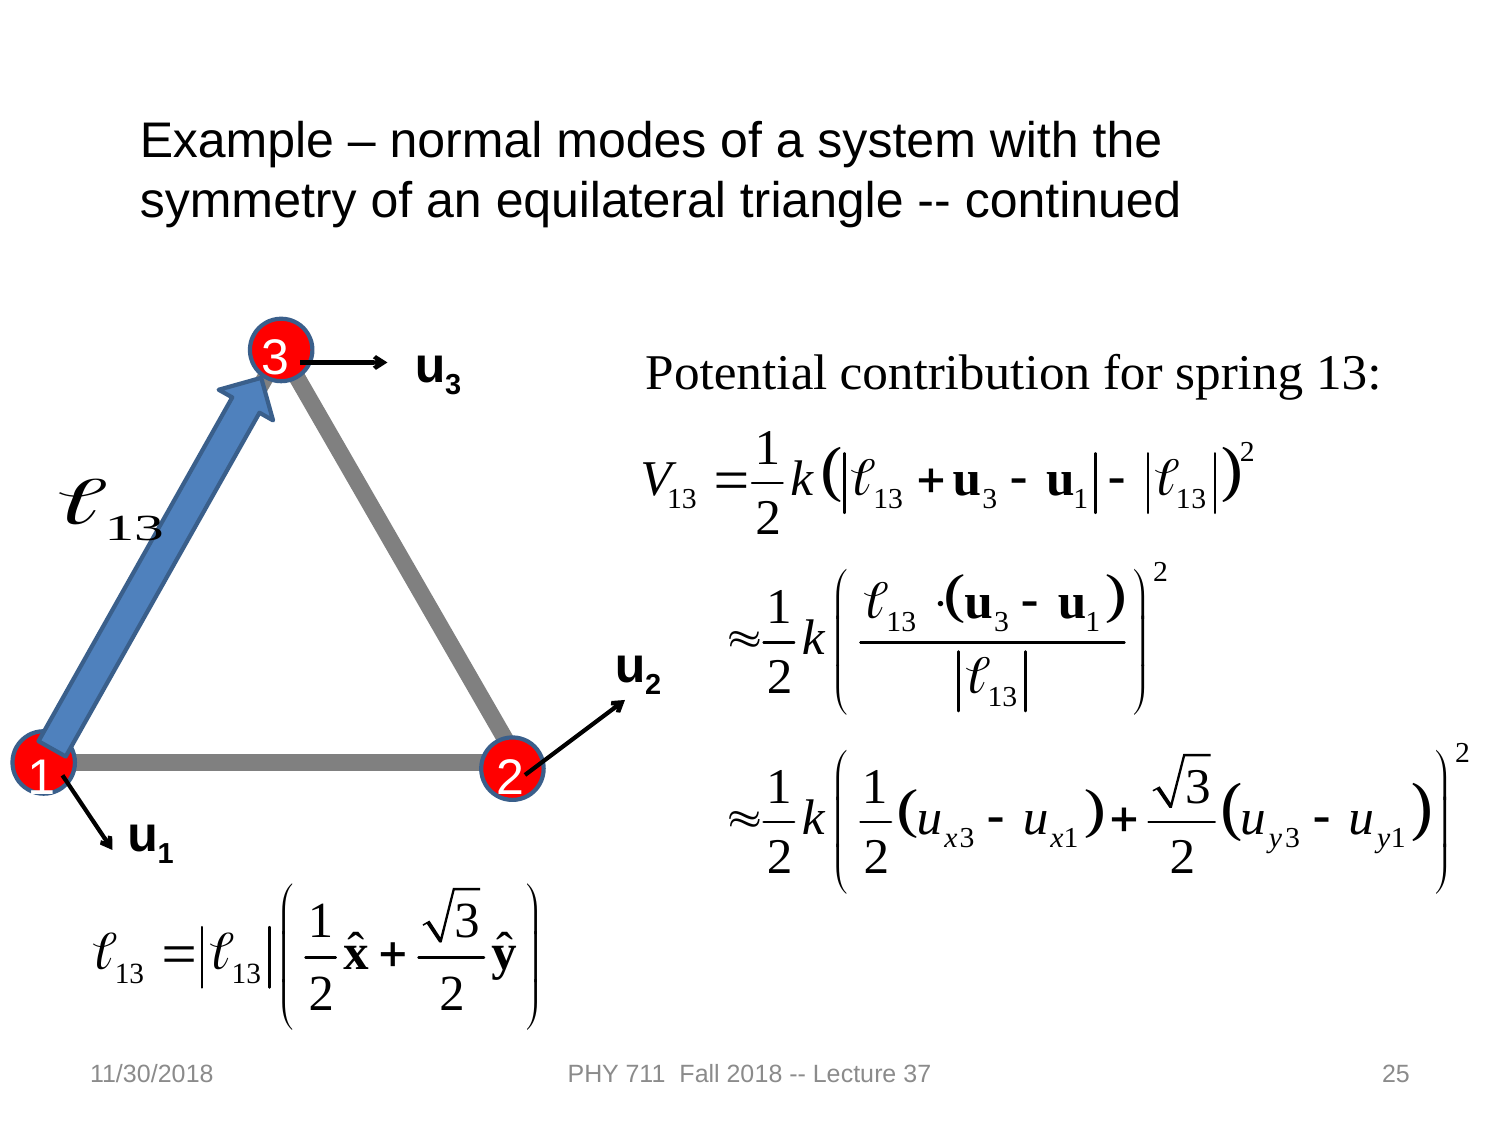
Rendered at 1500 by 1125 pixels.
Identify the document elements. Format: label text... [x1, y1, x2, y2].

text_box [87, 876, 550, 1038]
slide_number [75, 1042, 425, 1103]
slide_number 25 [1074, 1042, 1425, 1103]
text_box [640, 347, 1476, 901]
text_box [12, 316, 713, 870]
text_box Example – normal modes of a system with the symmetry of an equilateral triangle -- continued [125, 99, 1275, 235]
footer PHY 711 Fall 2018 -- Lecture 37 [512, 1042, 988, 1103]
